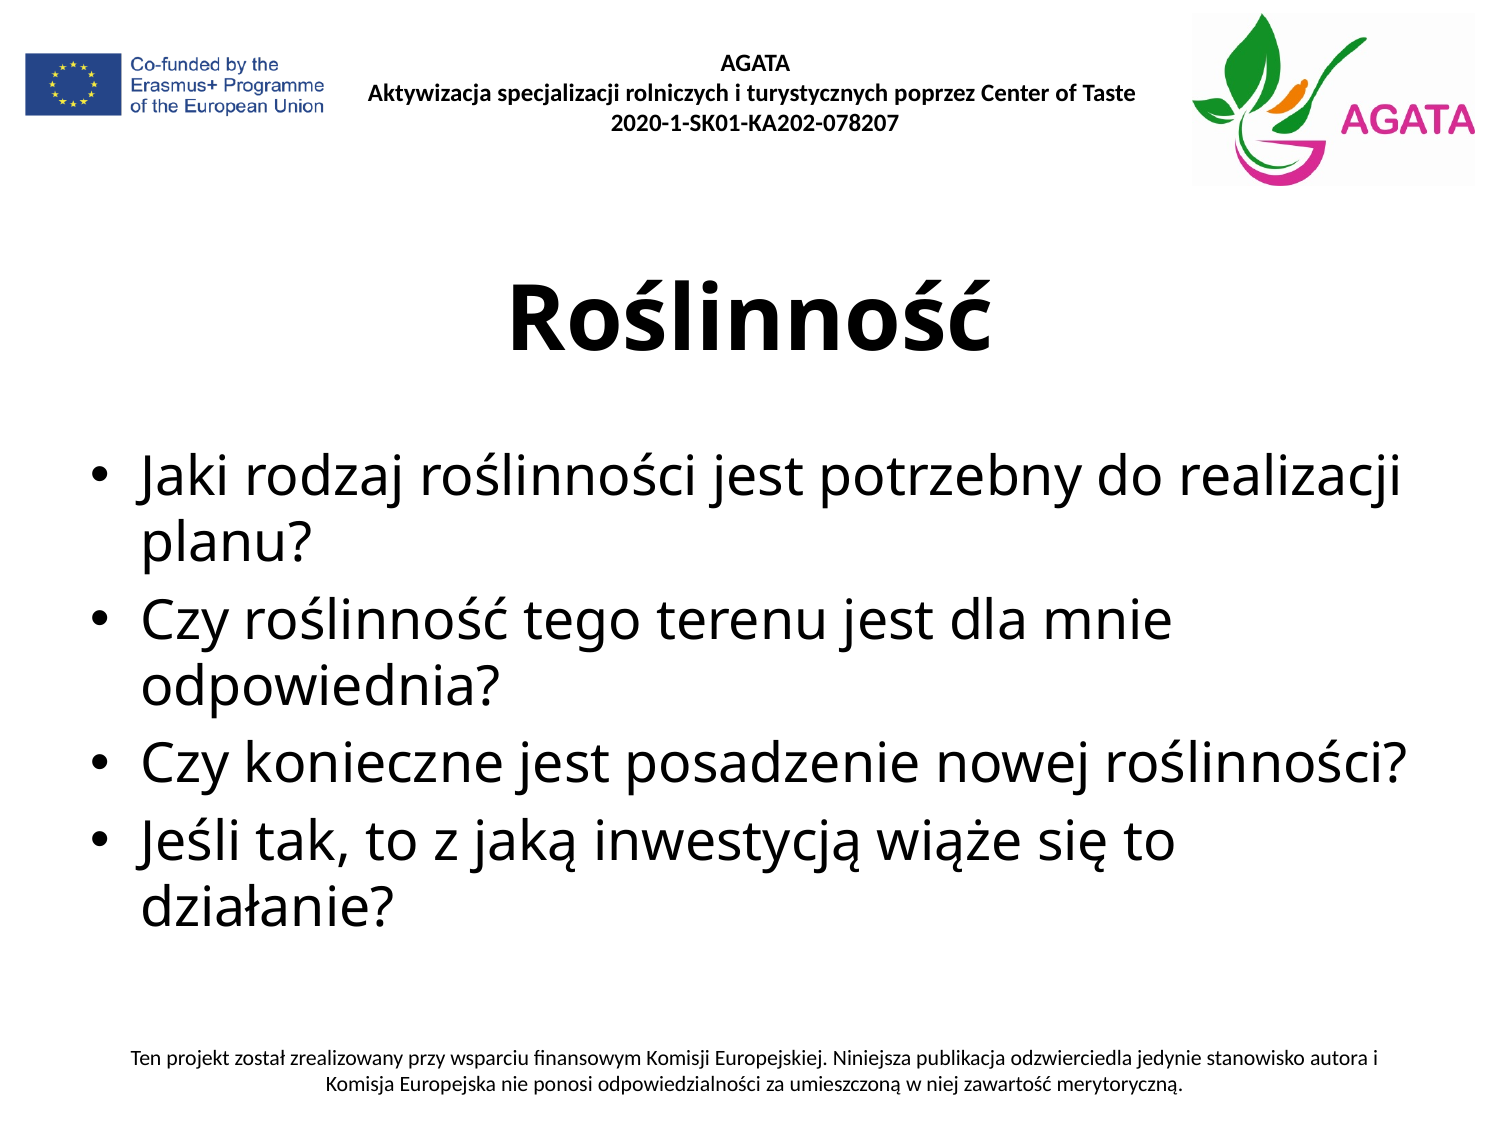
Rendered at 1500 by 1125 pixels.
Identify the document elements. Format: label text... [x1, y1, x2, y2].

title Roślinność [75, 219, 1425, 408]
list Jaki rodzaj roślinności jest potrzebny do realizacji planu? Czy roślinność tego terenu jest dla mnie odpowiednia? Czy konieczne jest posadzenie nowej roślinności? Jeśli tak, to z jaką inwestycją wiąże się to działanie? [75, 432, 1425, 1005]
picture [25, 53, 333, 120]
picture [1192, 13, 1475, 186]
